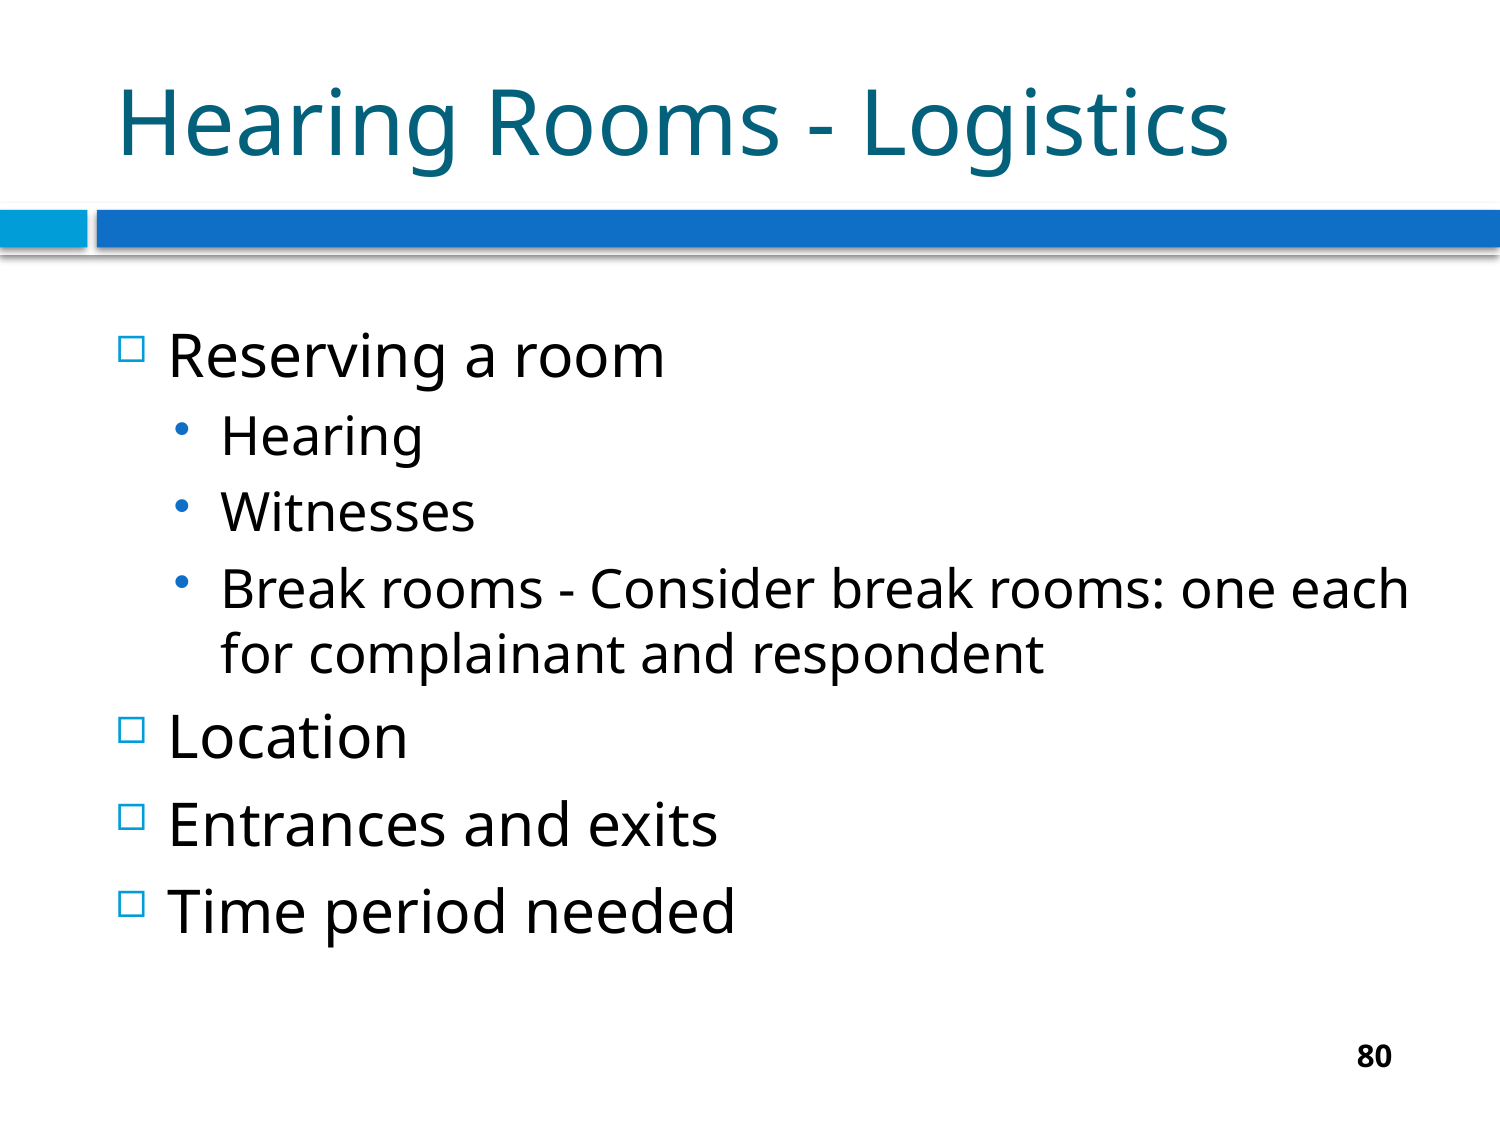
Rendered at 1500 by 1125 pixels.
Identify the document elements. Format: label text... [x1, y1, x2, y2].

list Reserving a room Hearing Witnesses Break rooms - Consider break rooms: one each for complainant and respondent Location Entrances and exits Time period needed [100, 262, 1439, 1001]
title Hearing Rooms - Logistics [100, 37, 1439, 201]
slide_number 80 [1312, 1025, 1438, 1091]
